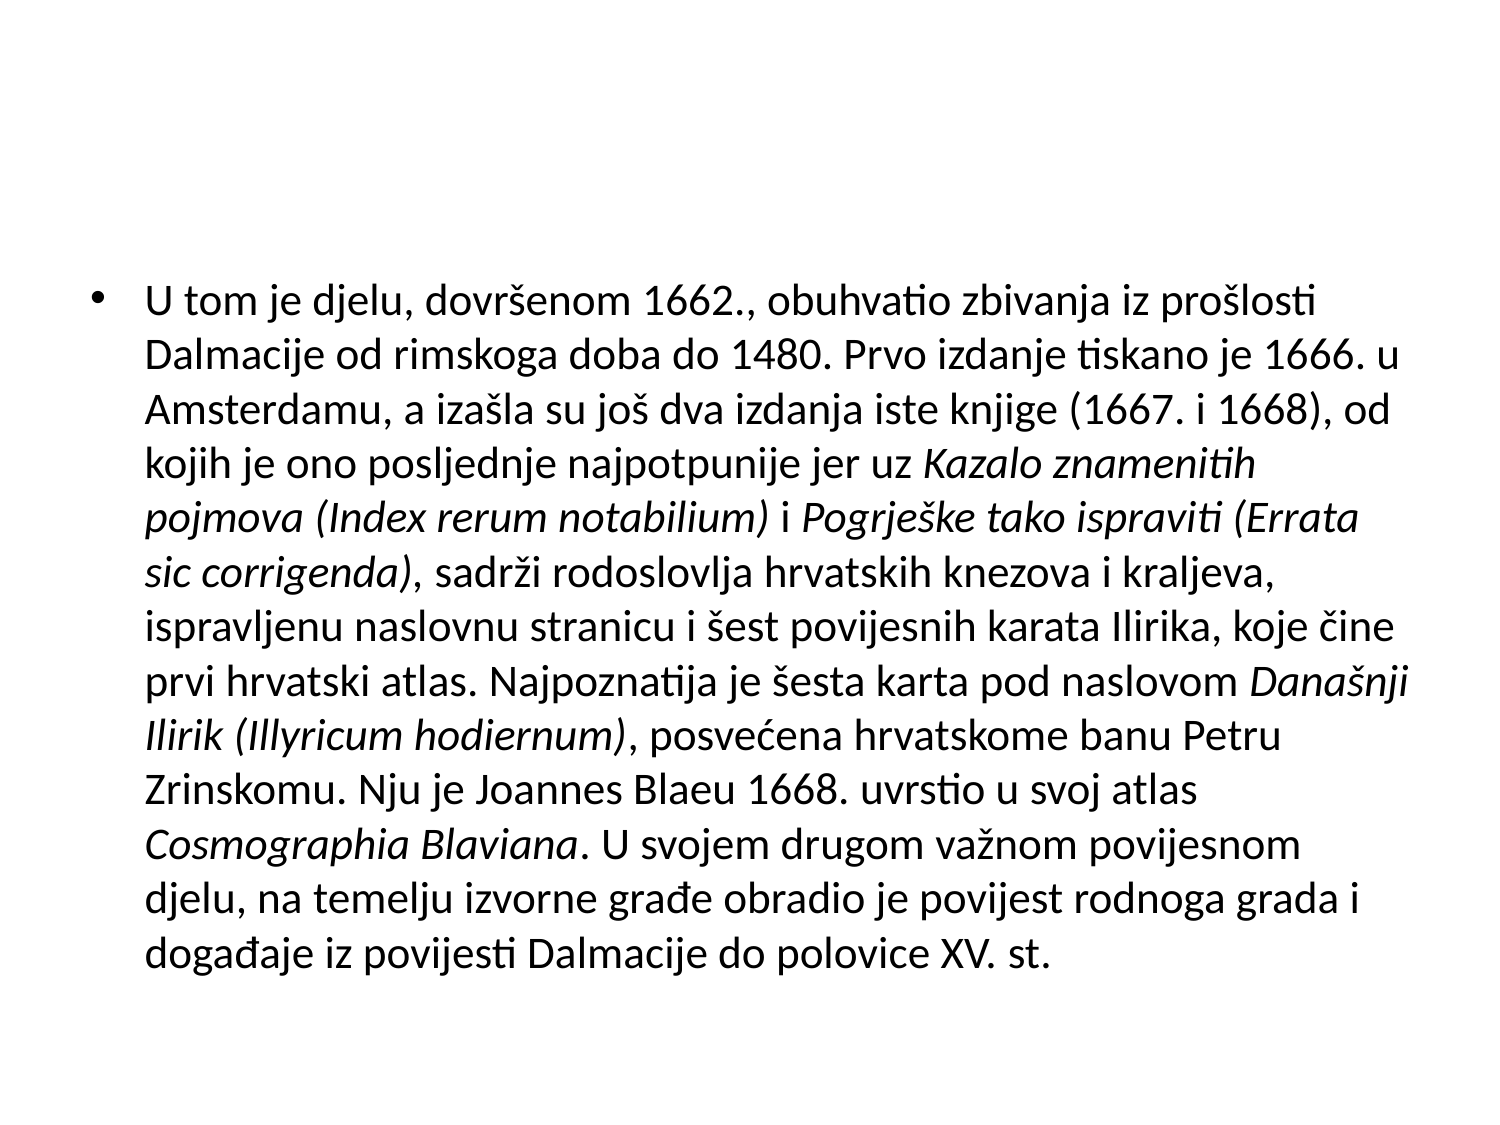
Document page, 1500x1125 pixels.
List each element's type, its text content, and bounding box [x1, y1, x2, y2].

list U tom je djelu, dovršenom 1662., obuhvatio zbivanja iz prošlosti Dalmacije od rimskoga doba do 1480. Prvo izdanje tiskano je 1666. u Amsterdamu, a izašla su još dva izdanja iste knjige (1667. i 1668), od kojih je ono posljednje najpotpunije jer uz Kazalo znamenitih pojmova (Index rerum notabilium) i Pogrješke tako ispraviti (Errata sic corrigenda), sadrži rodoslovlja hrvatskih knezova i kraljeva, ispravljenu naslovnu stranicu i šest povijesnih karata Ilirika, koje čine prvi hrvatski atlas. Najpoznatija je šesta karta pod naslovom Današnji Ilirik (Illyricum hodiernum), posvećena hrvatskome banu Petru Zrinskomu. Nju je Joannes Blaeu 1668. uvrstio u svoj atlas Cosmographia Blaviana. U svojem drugom važnom povijesnom djelu, na temelju izvorne građe obradio je povijest rodnoga grada i događaje iz povijesti Dalmacije do polovice XV. st. [75, 262, 1425, 1005]
